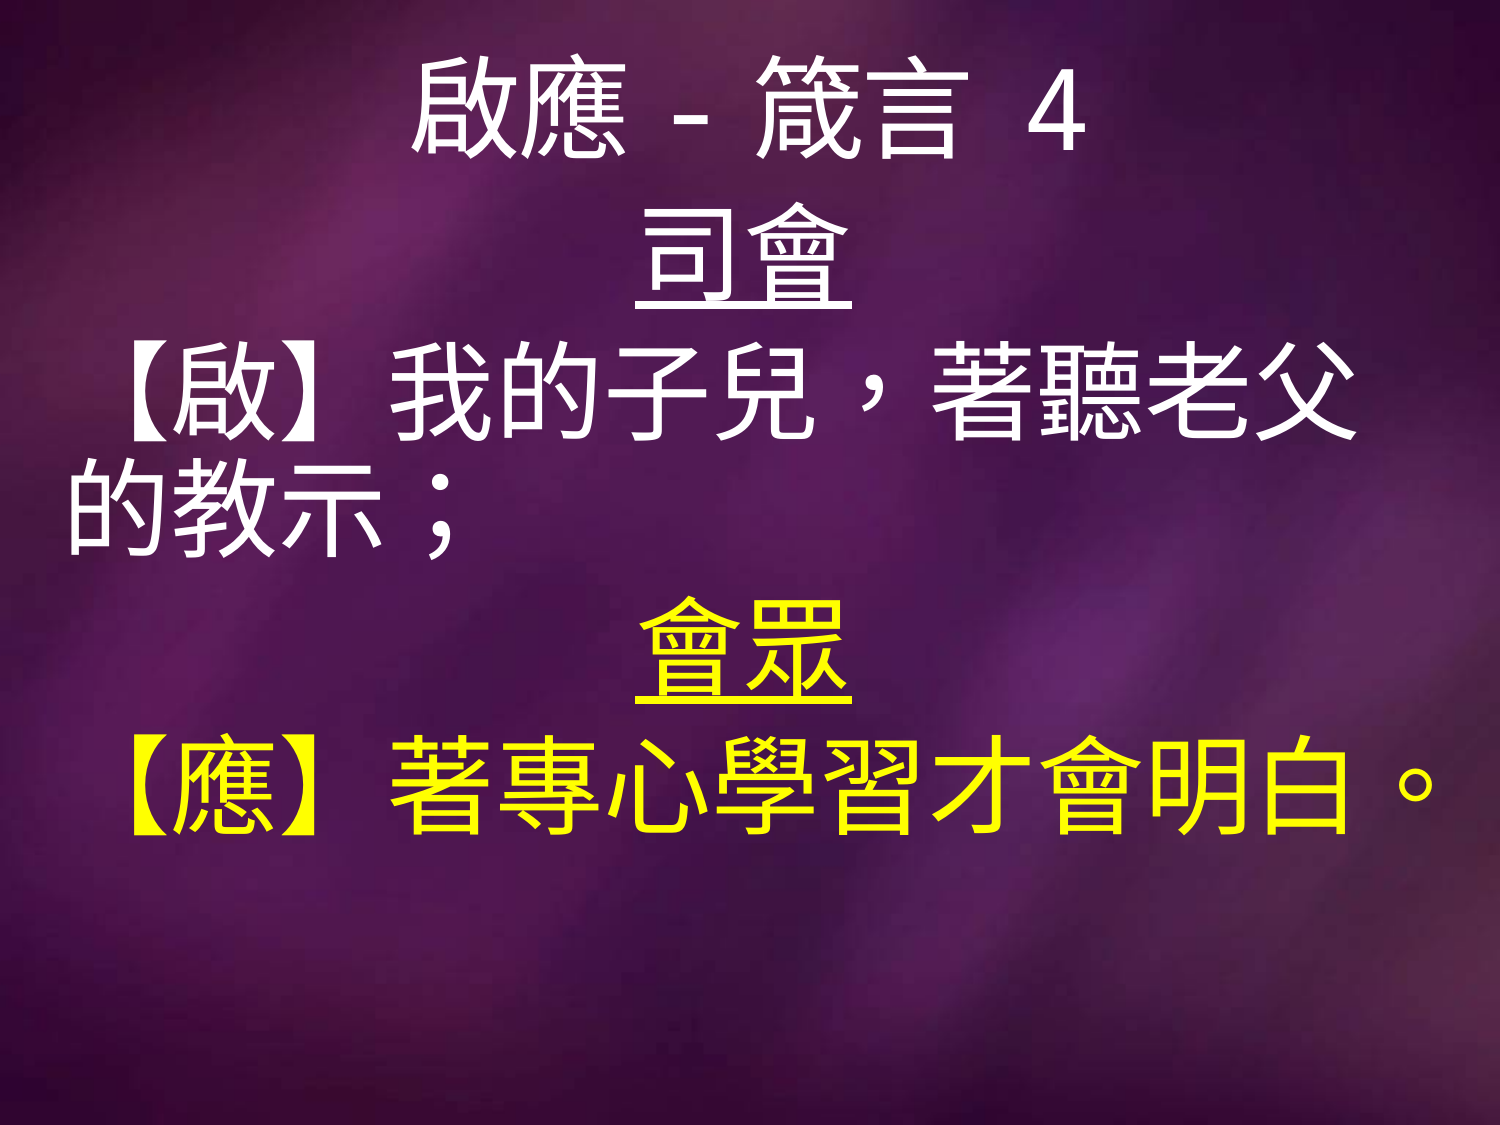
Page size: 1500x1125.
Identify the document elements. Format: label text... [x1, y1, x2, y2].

picture [0, 0, 1500, 1125]
list 司會 【啟】我的子兒，著聽老父的教示； 會眾 【應】著專心學習才會明白。 [62, 200, 1425, 875]
title 啟應-箴言 4 [62, 37, 1438, 174]
